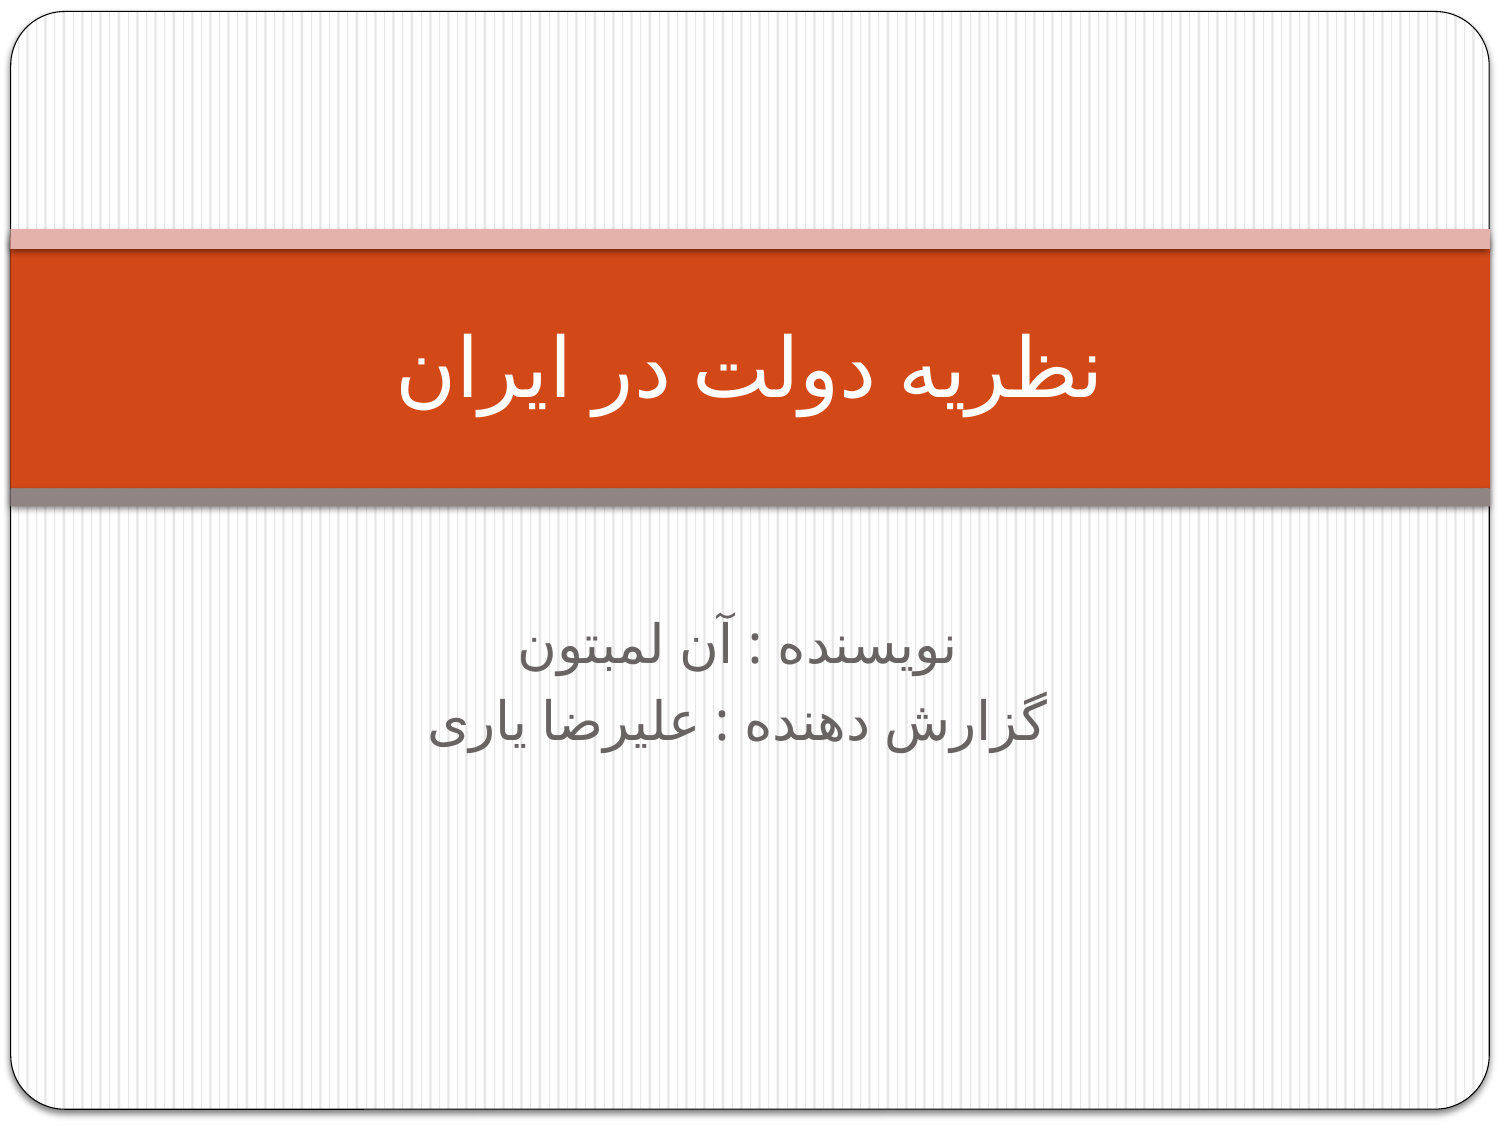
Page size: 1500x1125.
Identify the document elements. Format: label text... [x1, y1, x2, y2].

subtitle نویسنده : آن لمبتون گزارش دهنده : علیرضا یاری [212, 525, 1263, 788]
title نظریه دولت در ایران [75, 247, 1425, 489]
